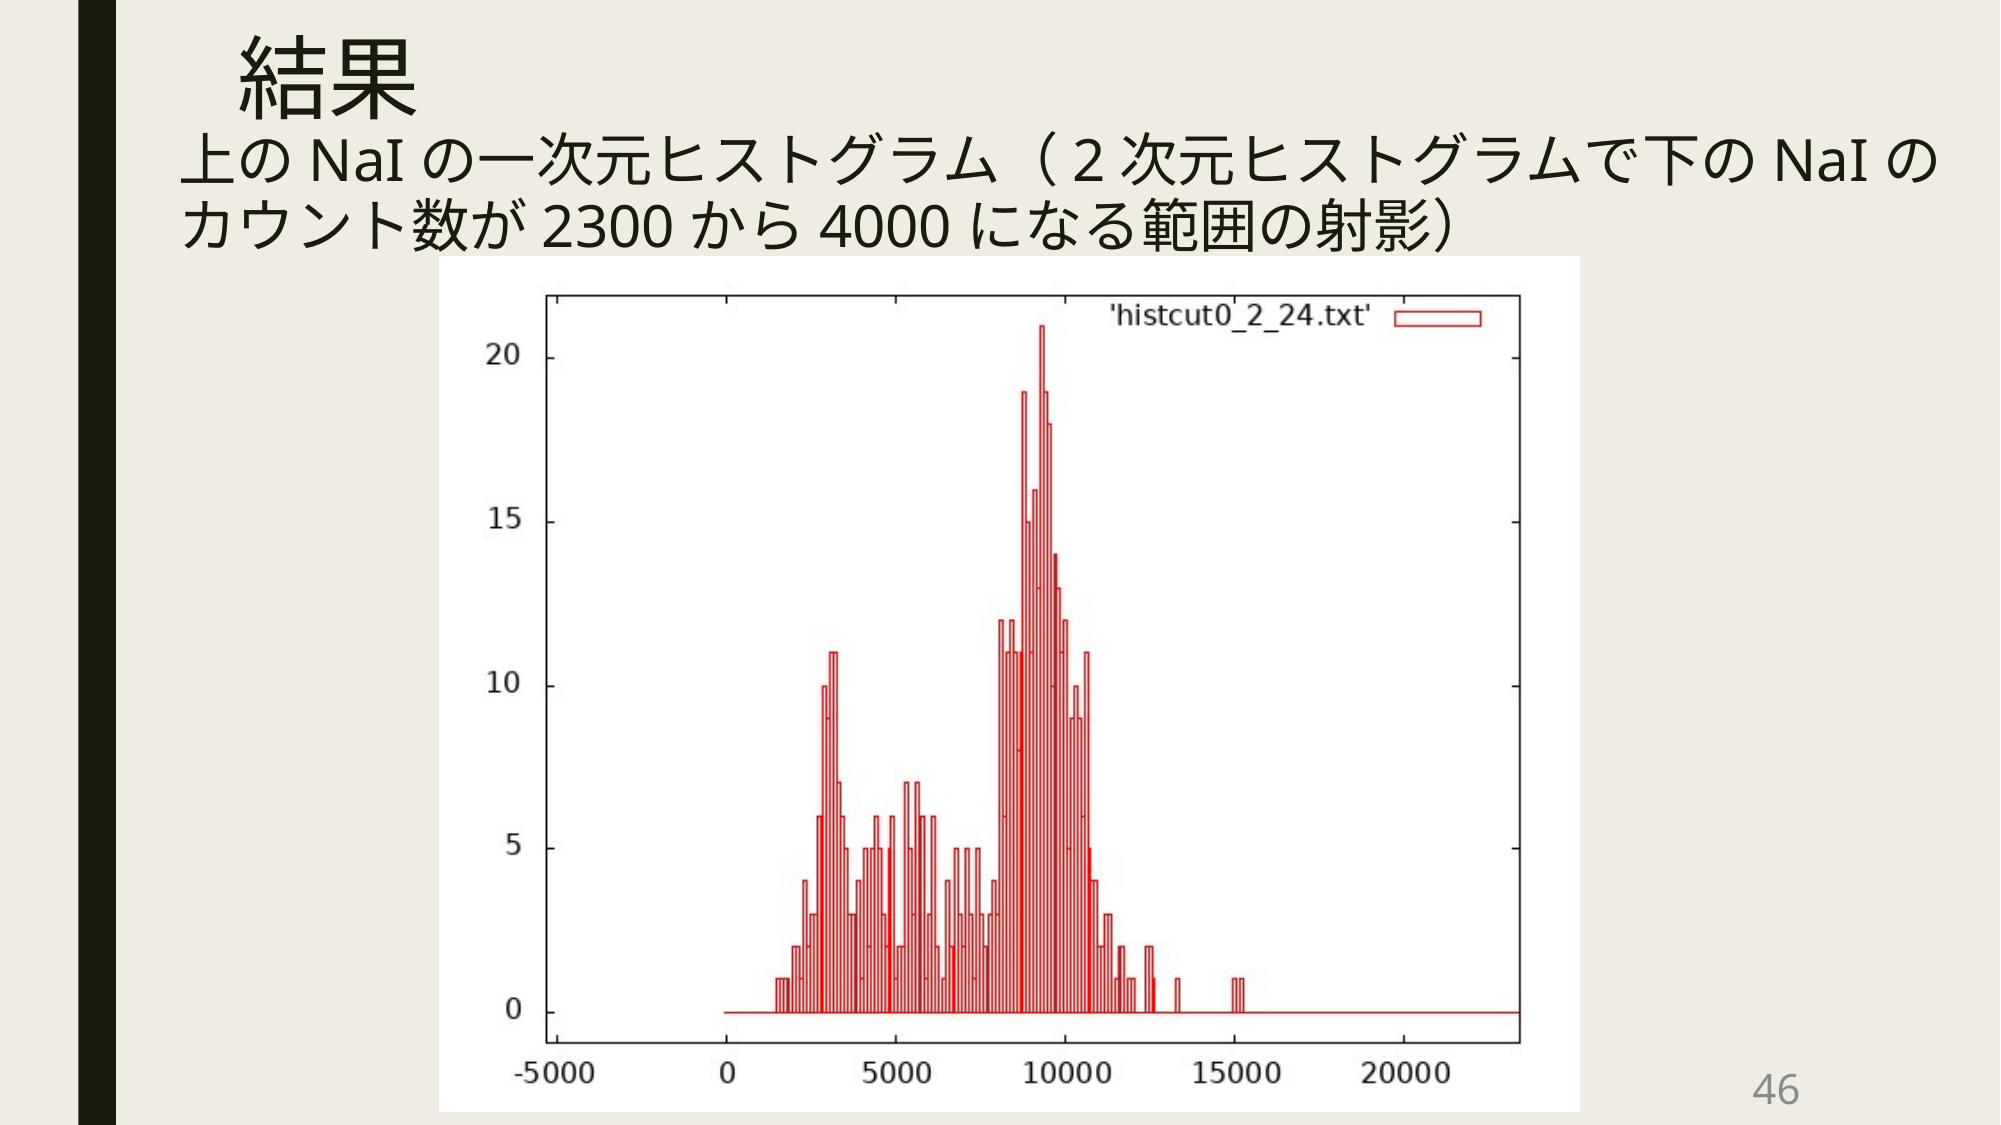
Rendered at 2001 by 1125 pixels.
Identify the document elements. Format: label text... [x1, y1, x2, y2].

picture [439, 256, 1580, 1112]
list 上のNaIの一次元ヒストグラム（2次元ヒストグラムで下のNaIのカウント数が2300から4000になる範囲の射影） [163, 121, 2000, 1098]
title 結果 [221, 26, 1797, 121]
slide_number 46 [1553, 1058, 1816, 1125]
